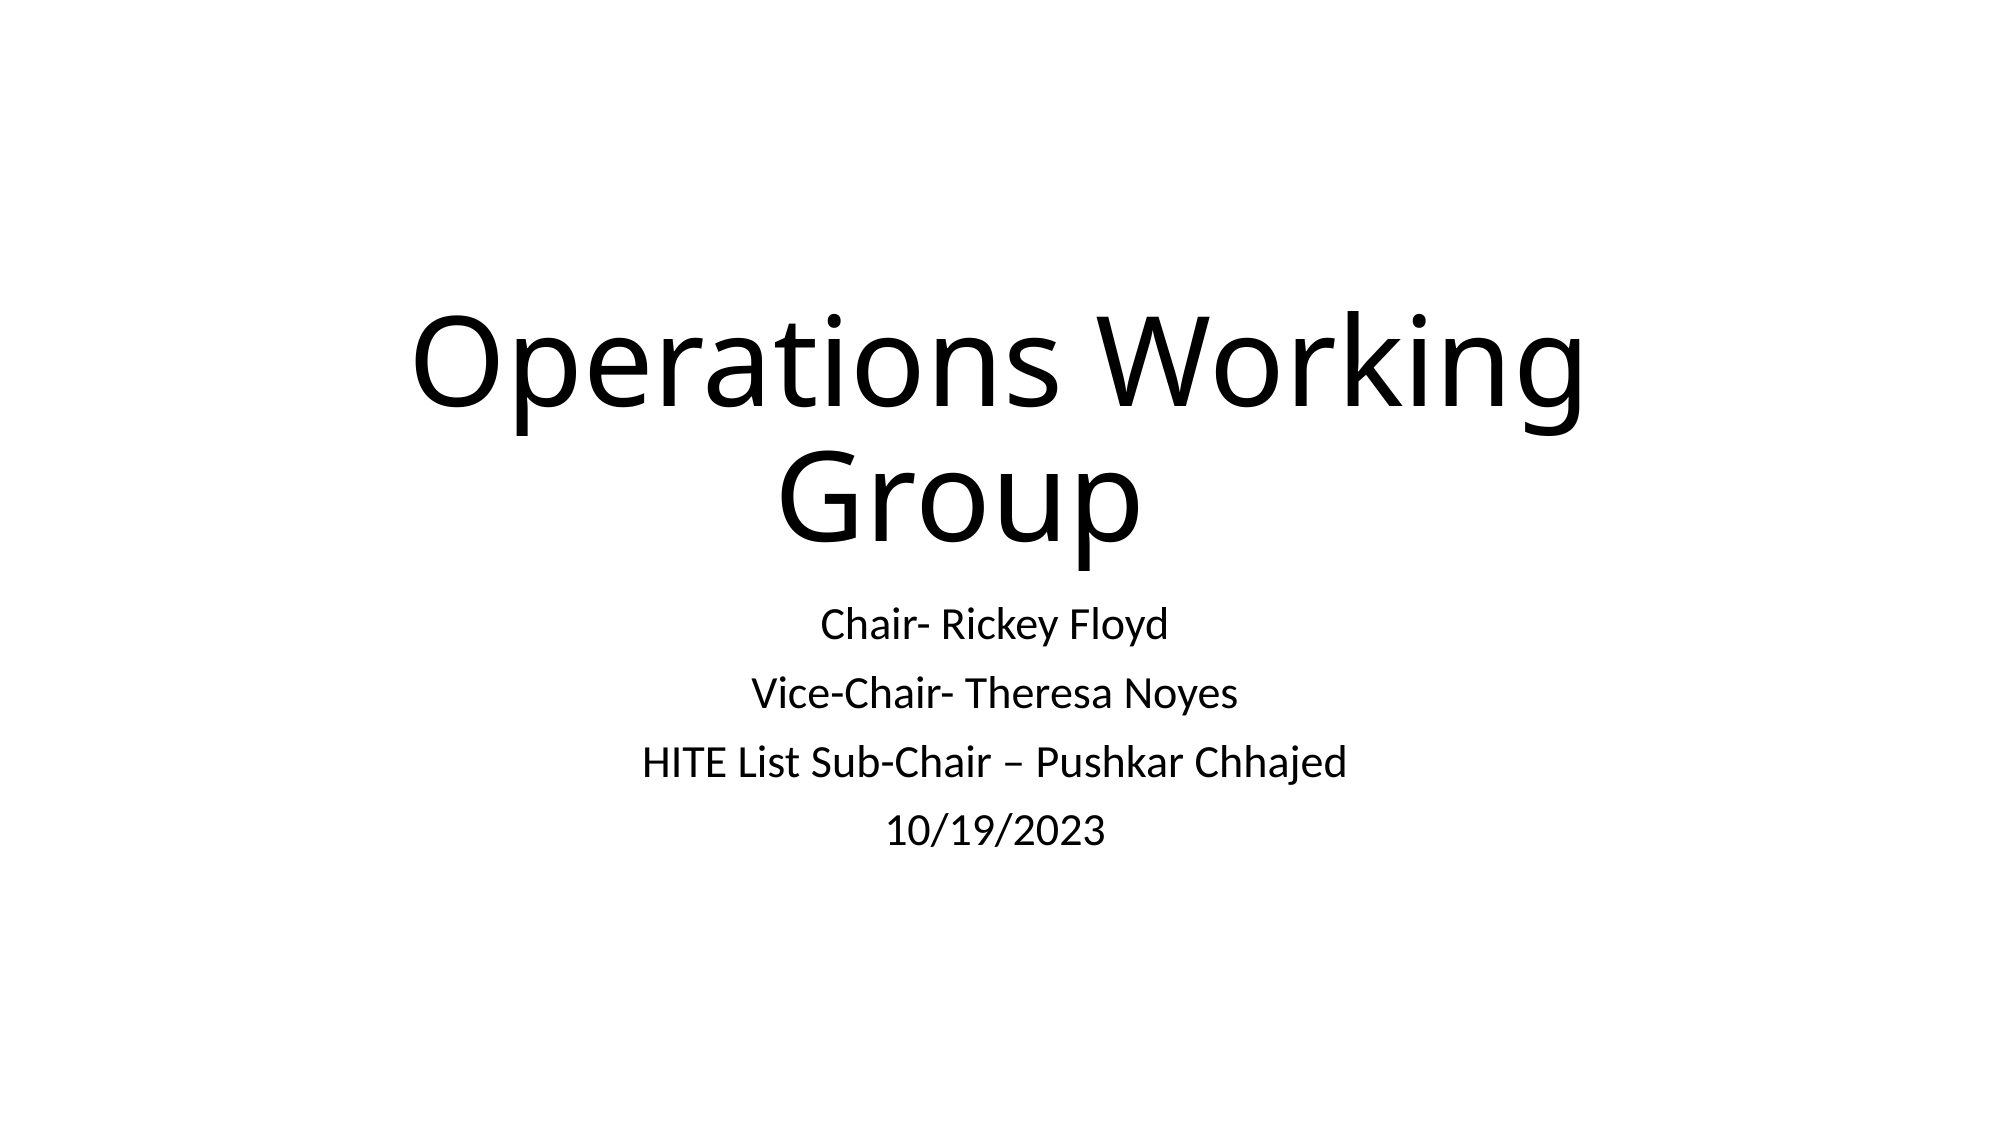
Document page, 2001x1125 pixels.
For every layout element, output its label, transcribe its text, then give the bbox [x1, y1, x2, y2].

subtitle Chair- Rickey Floyd Vice-Chair- Theresa Noyes HITE List Sub-Chair – Pushkar Chhajed 10/19/2023 [245, 592, 1746, 865]
title Operations Working Group [249, 184, 1750, 576]
